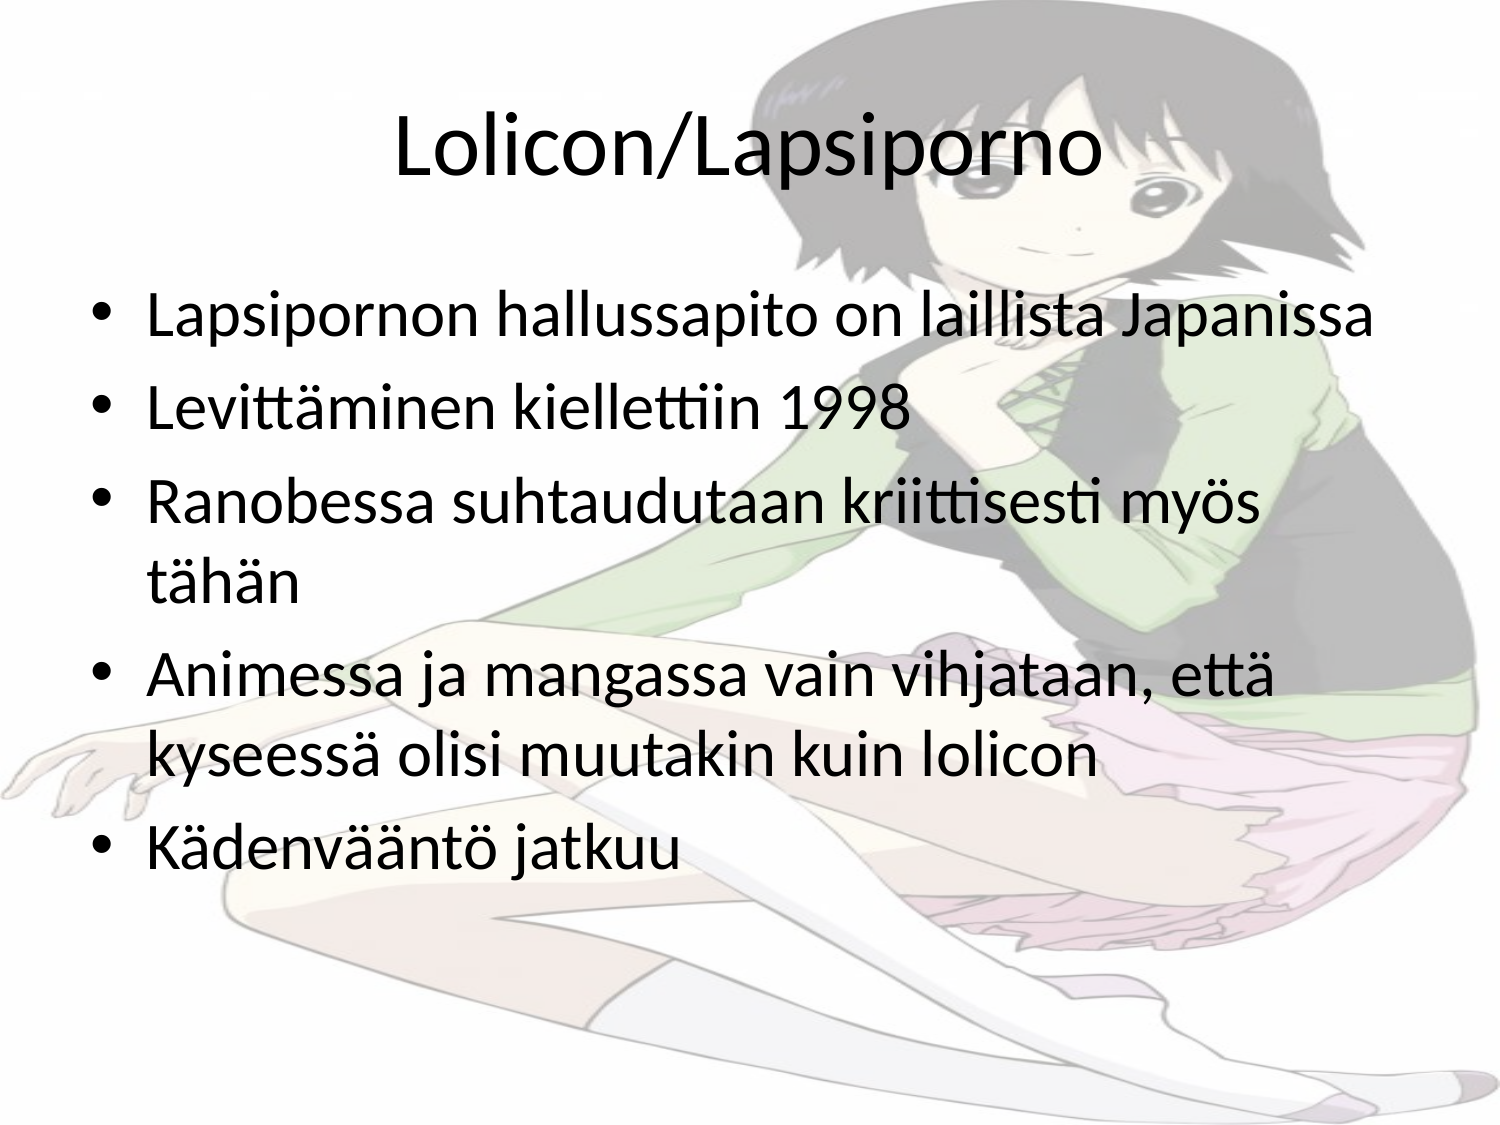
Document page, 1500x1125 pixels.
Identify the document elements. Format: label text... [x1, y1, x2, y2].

title Lolicon/Lapsiporno [75, 45, 1425, 233]
list Lapsipornon hallussapito on laillista Japanissa Levittäminen kiellettiin 1998 Ranobessa suhtaudutaan kriittisesti myös tähän Animessa ja mangassa vain vihjataan, että kyseessä olisi muutakin kuin lolicon Kädenvääntö jatkuu [75, 262, 1425, 1005]
